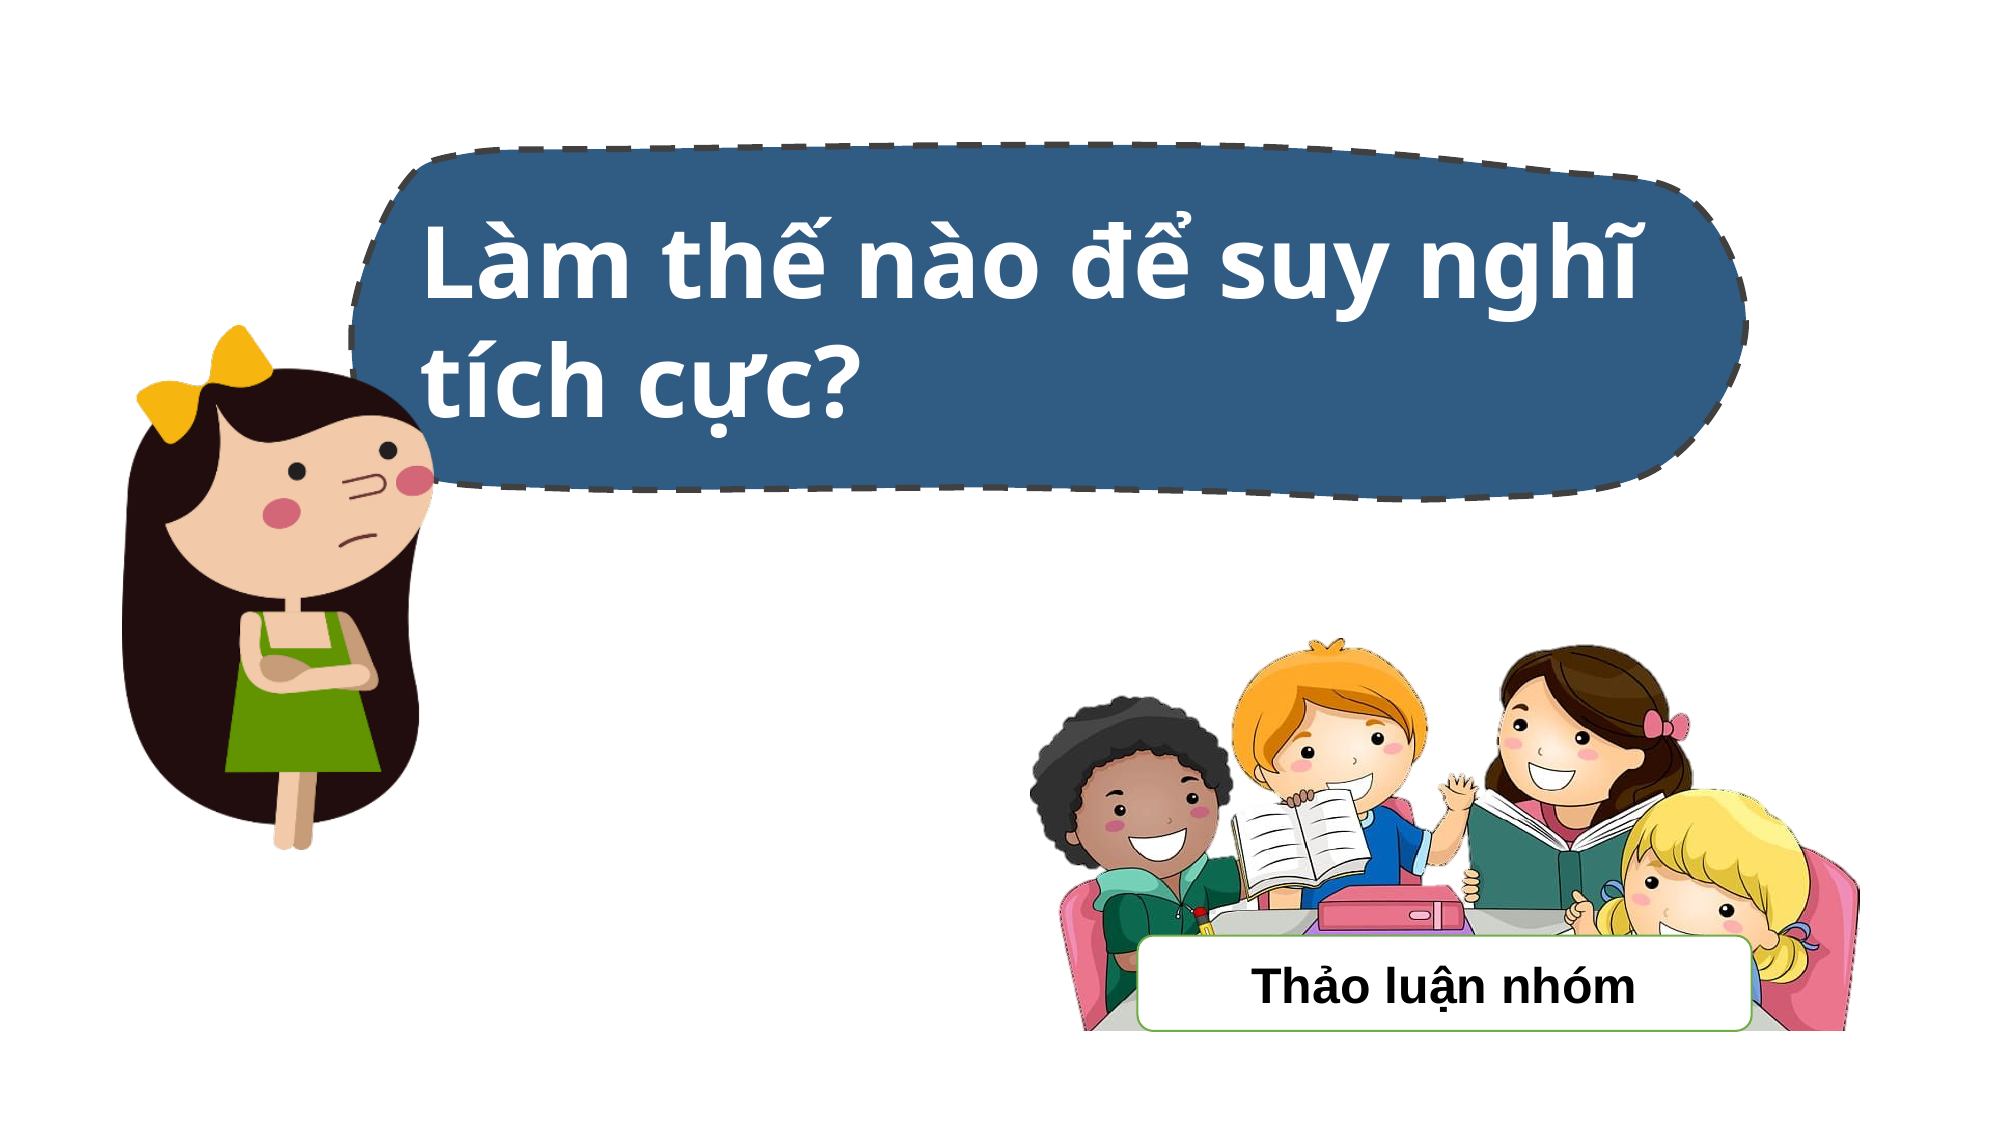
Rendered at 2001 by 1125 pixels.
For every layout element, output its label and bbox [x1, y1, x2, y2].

text_box [122, 144, 1759, 850]
text_box [1030, 638, 1860, 1031]
